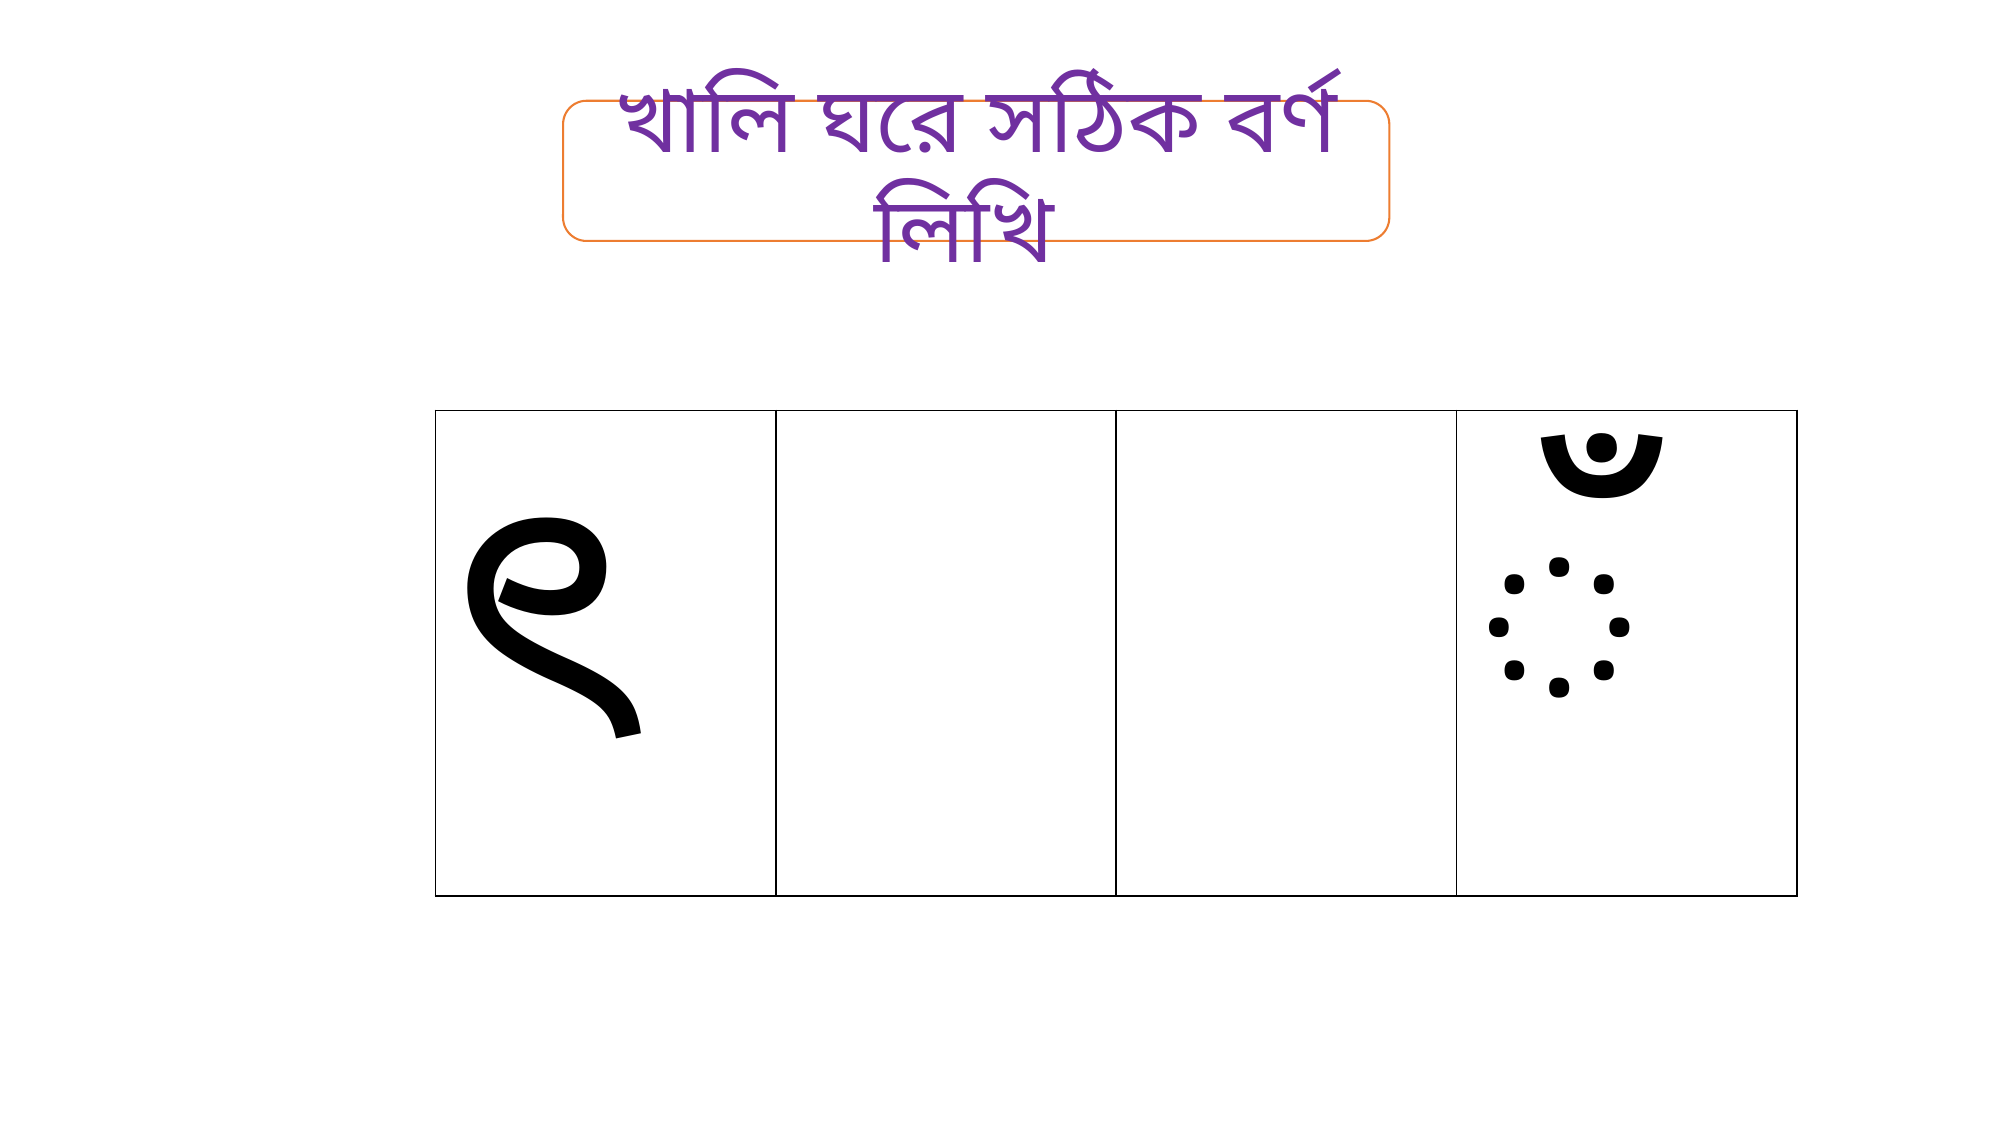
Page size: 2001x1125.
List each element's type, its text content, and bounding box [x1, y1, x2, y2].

text_box খালি ঘরে সঠিক বর্ণ লিখি [561, 99, 1391, 242]
table_header [777, 411, 1115, 895]
table_header [1117, 411, 1456, 895]
table_header ৎ [436, 411, 775, 895]
table_header ঁ [1457, 411, 1796, 895]
